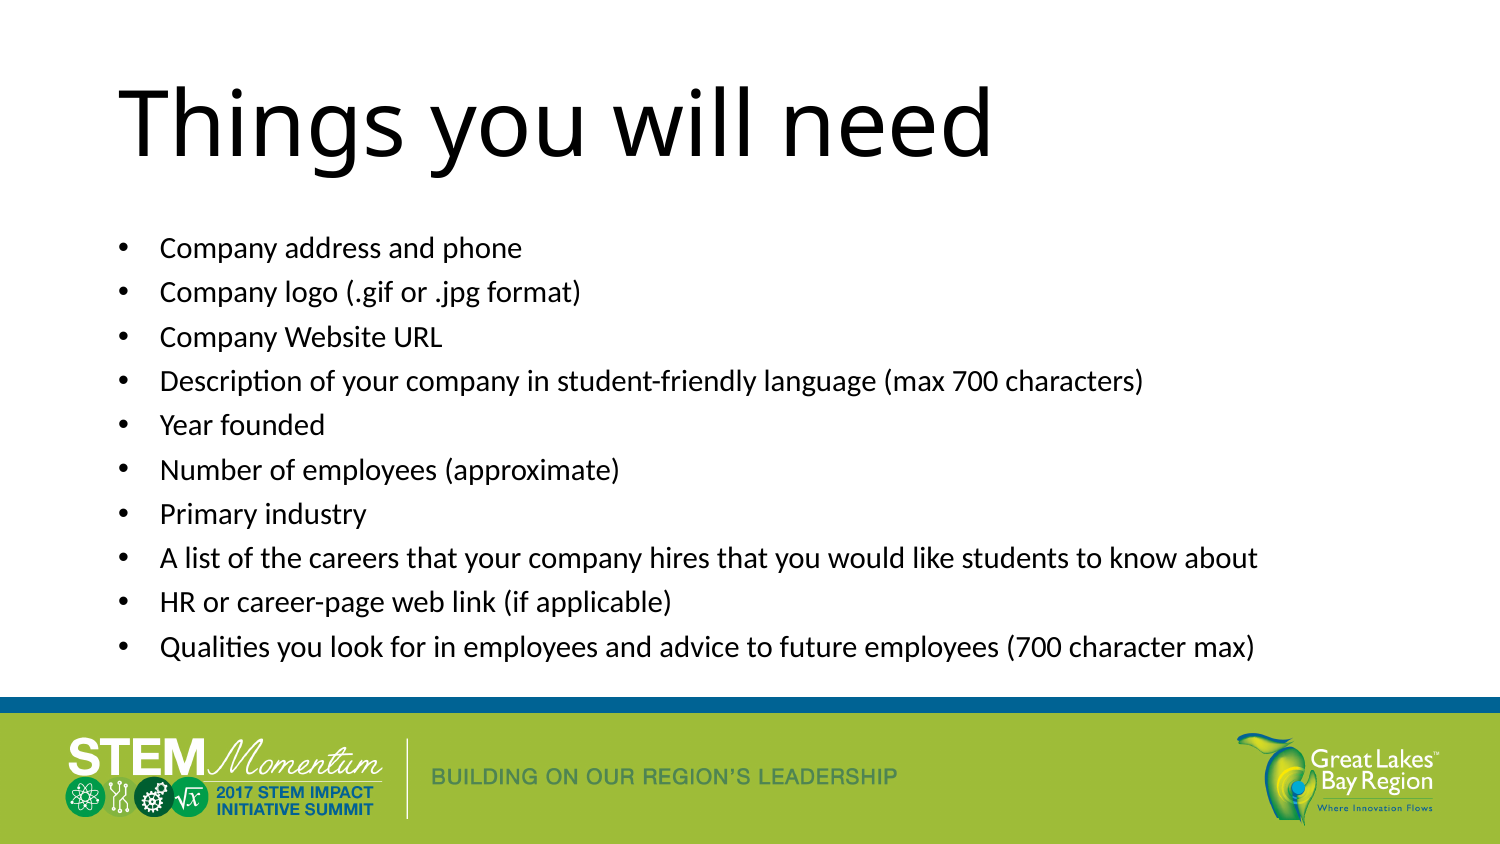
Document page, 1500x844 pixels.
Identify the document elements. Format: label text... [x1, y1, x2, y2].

picture [0, 714, 1500, 844]
list Company address and phone Company logo (.gif or .jpg format) Company Website URL Description of your company in student-friendly language (max 700 characters) Year founded Number of employees (approximate) Primary industry A list of the careers that your company hires that you would like students to know about HR or career-page web link (if applicable) Qualities you look for in employees and advice to future employees (700 character max) [103, 224, 1397, 675]
title Things you will need [103, 44, 1397, 208]
